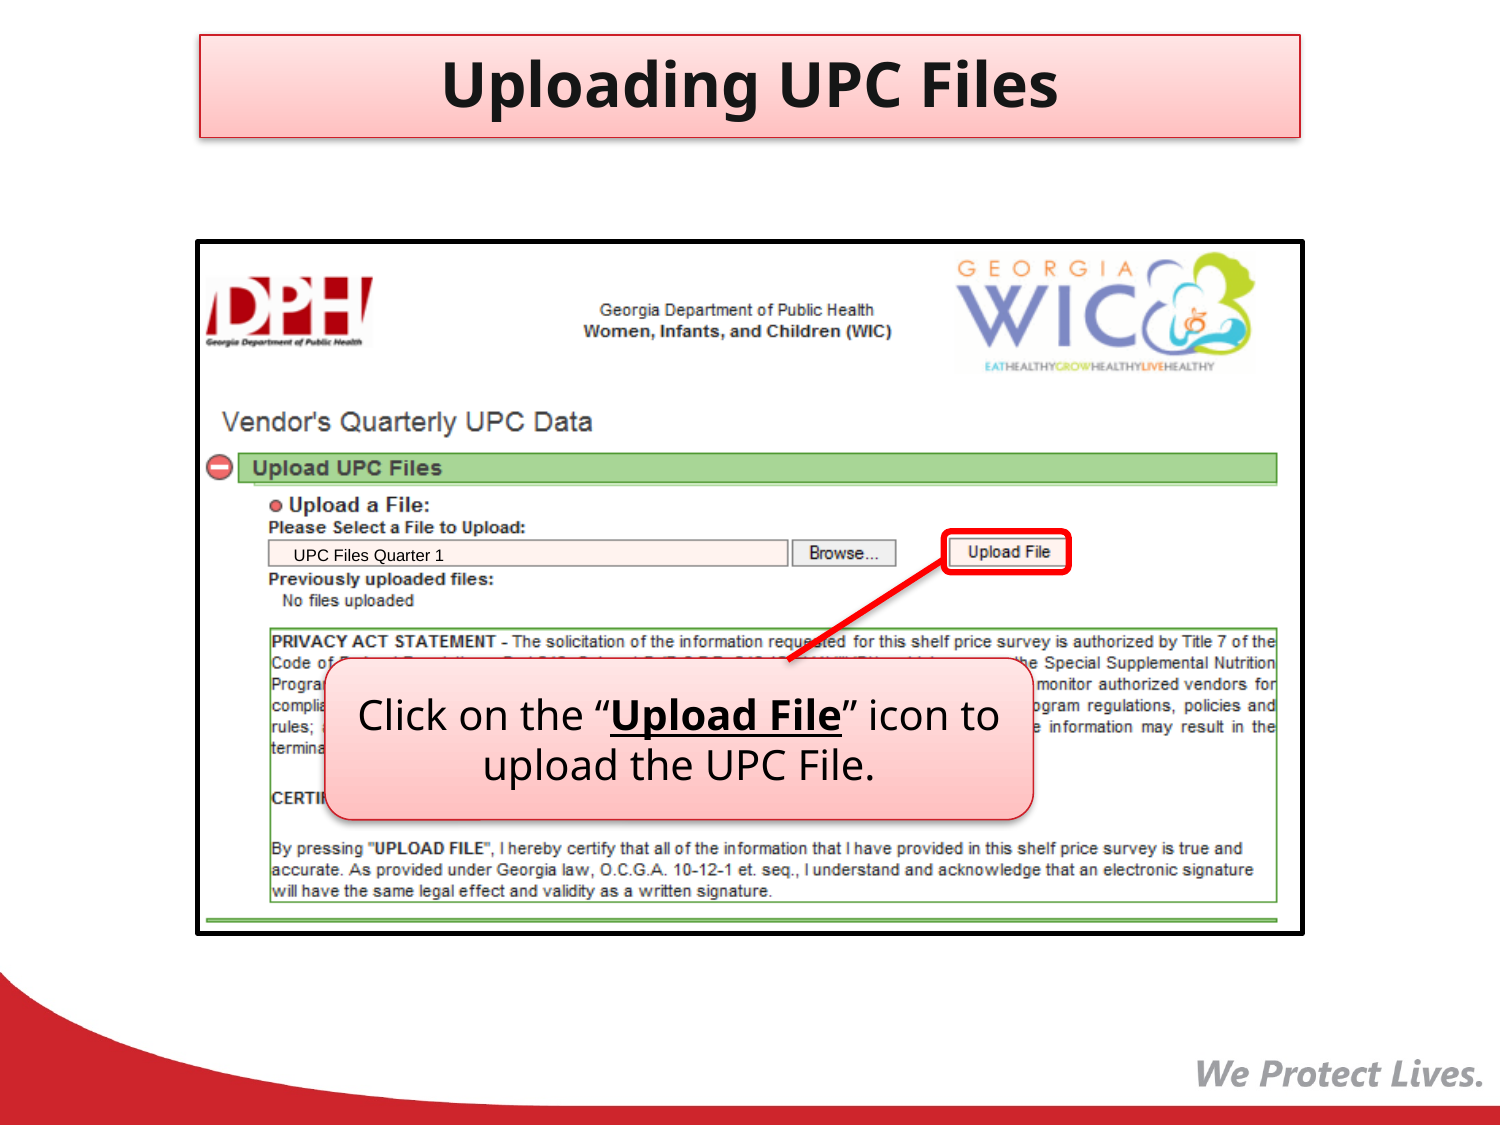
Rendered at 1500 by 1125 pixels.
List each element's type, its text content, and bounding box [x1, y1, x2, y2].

picture [0, 0, 1500, 1125]
text_box Uploading UPC Files [199, 34, 1301, 138]
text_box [787, 559, 944, 661]
